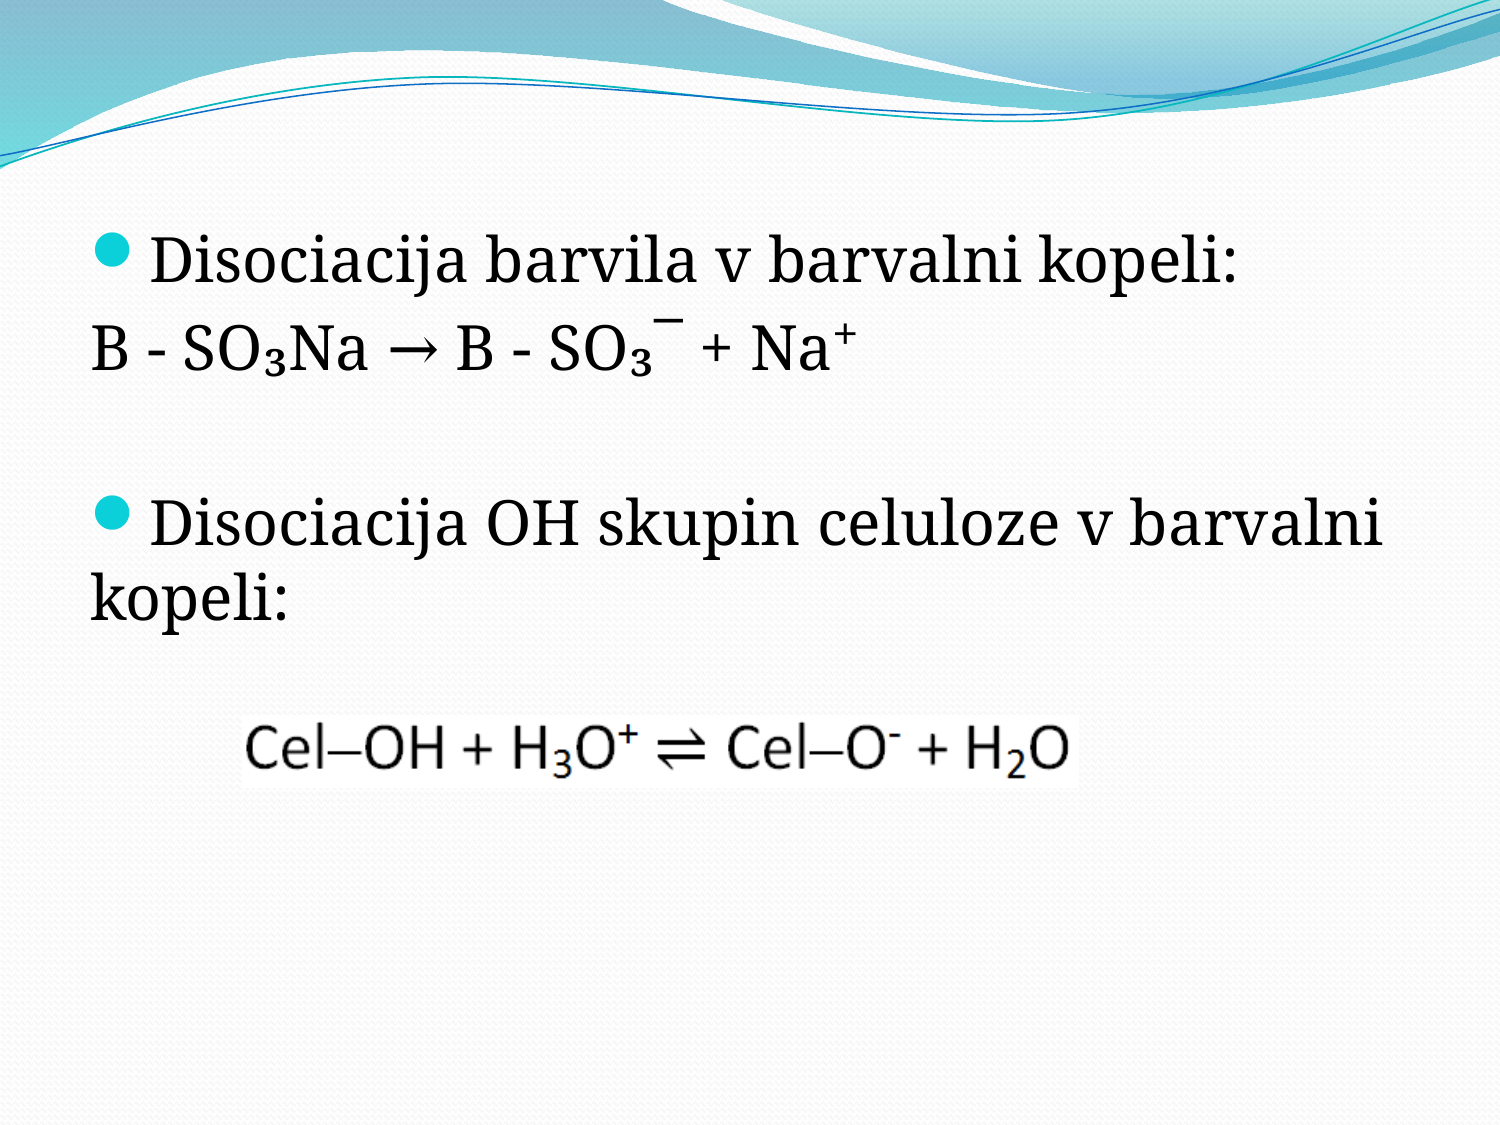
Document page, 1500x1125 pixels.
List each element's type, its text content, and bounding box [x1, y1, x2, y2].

list Disociacija barvila v barvalni kopeli: B - SO₃Na → B - SO₃¯ + Na⁺ Disociacija OH skupin celuloze v barvalni kopeli: [74, 125, 1426, 1006]
picture [241, 715, 1079, 788]
